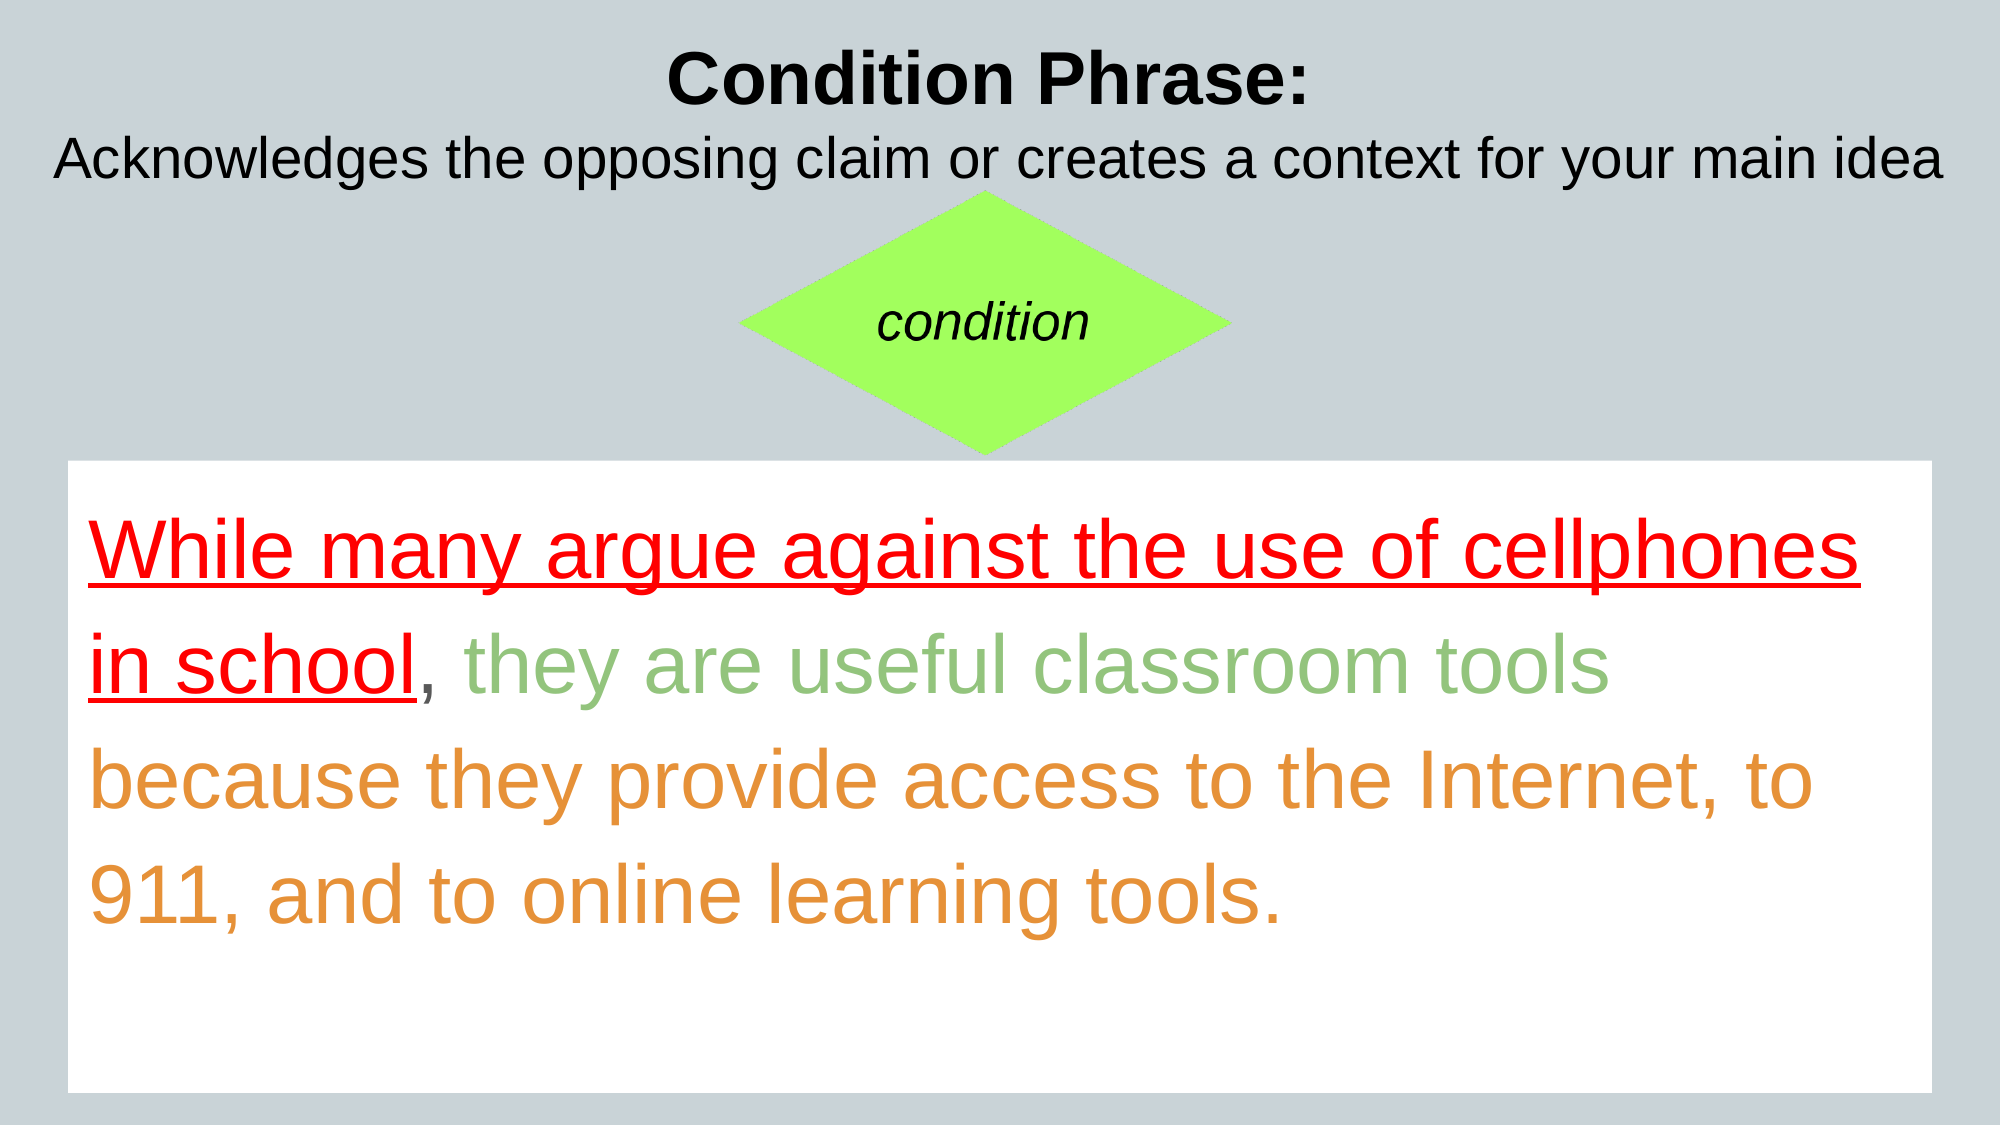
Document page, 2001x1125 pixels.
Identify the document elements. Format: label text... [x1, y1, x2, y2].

list While many argue against the use of cellphones in school, they are useful classroom tools because they provide access to the Internet, to 911, and to online learning tools. [68, 460, 1932, 1093]
title Condition Phrase: Acknowledges the opposing claim or creates a context for your main idea [7, 9, 1993, 271]
picture [715, 167, 1255, 477]
